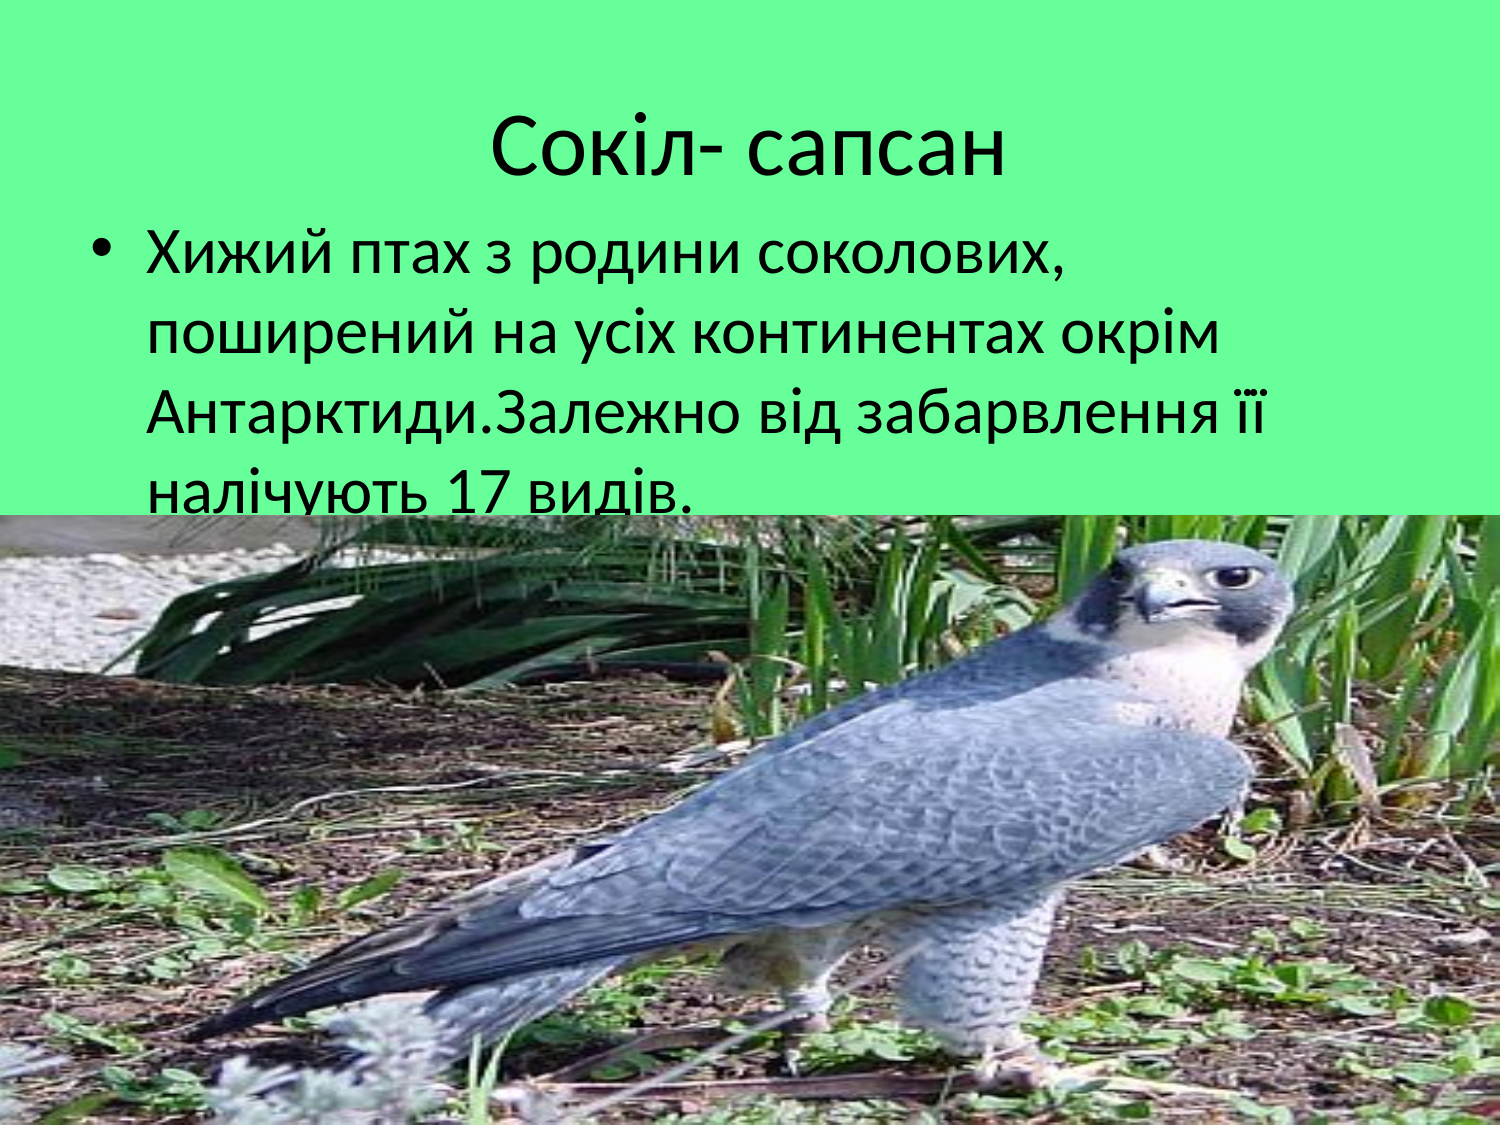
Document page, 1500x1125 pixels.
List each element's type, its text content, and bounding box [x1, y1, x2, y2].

list Хижий птах з родини соколових, поширений на усіх континентах окрім Антарктиди.Залежно від забарвлення її налічують 17 видів. [75, 199, 1425, 514]
picture [0, 515, 1500, 1125]
title Сокіл- сапсан [75, 45, 1425, 199]
